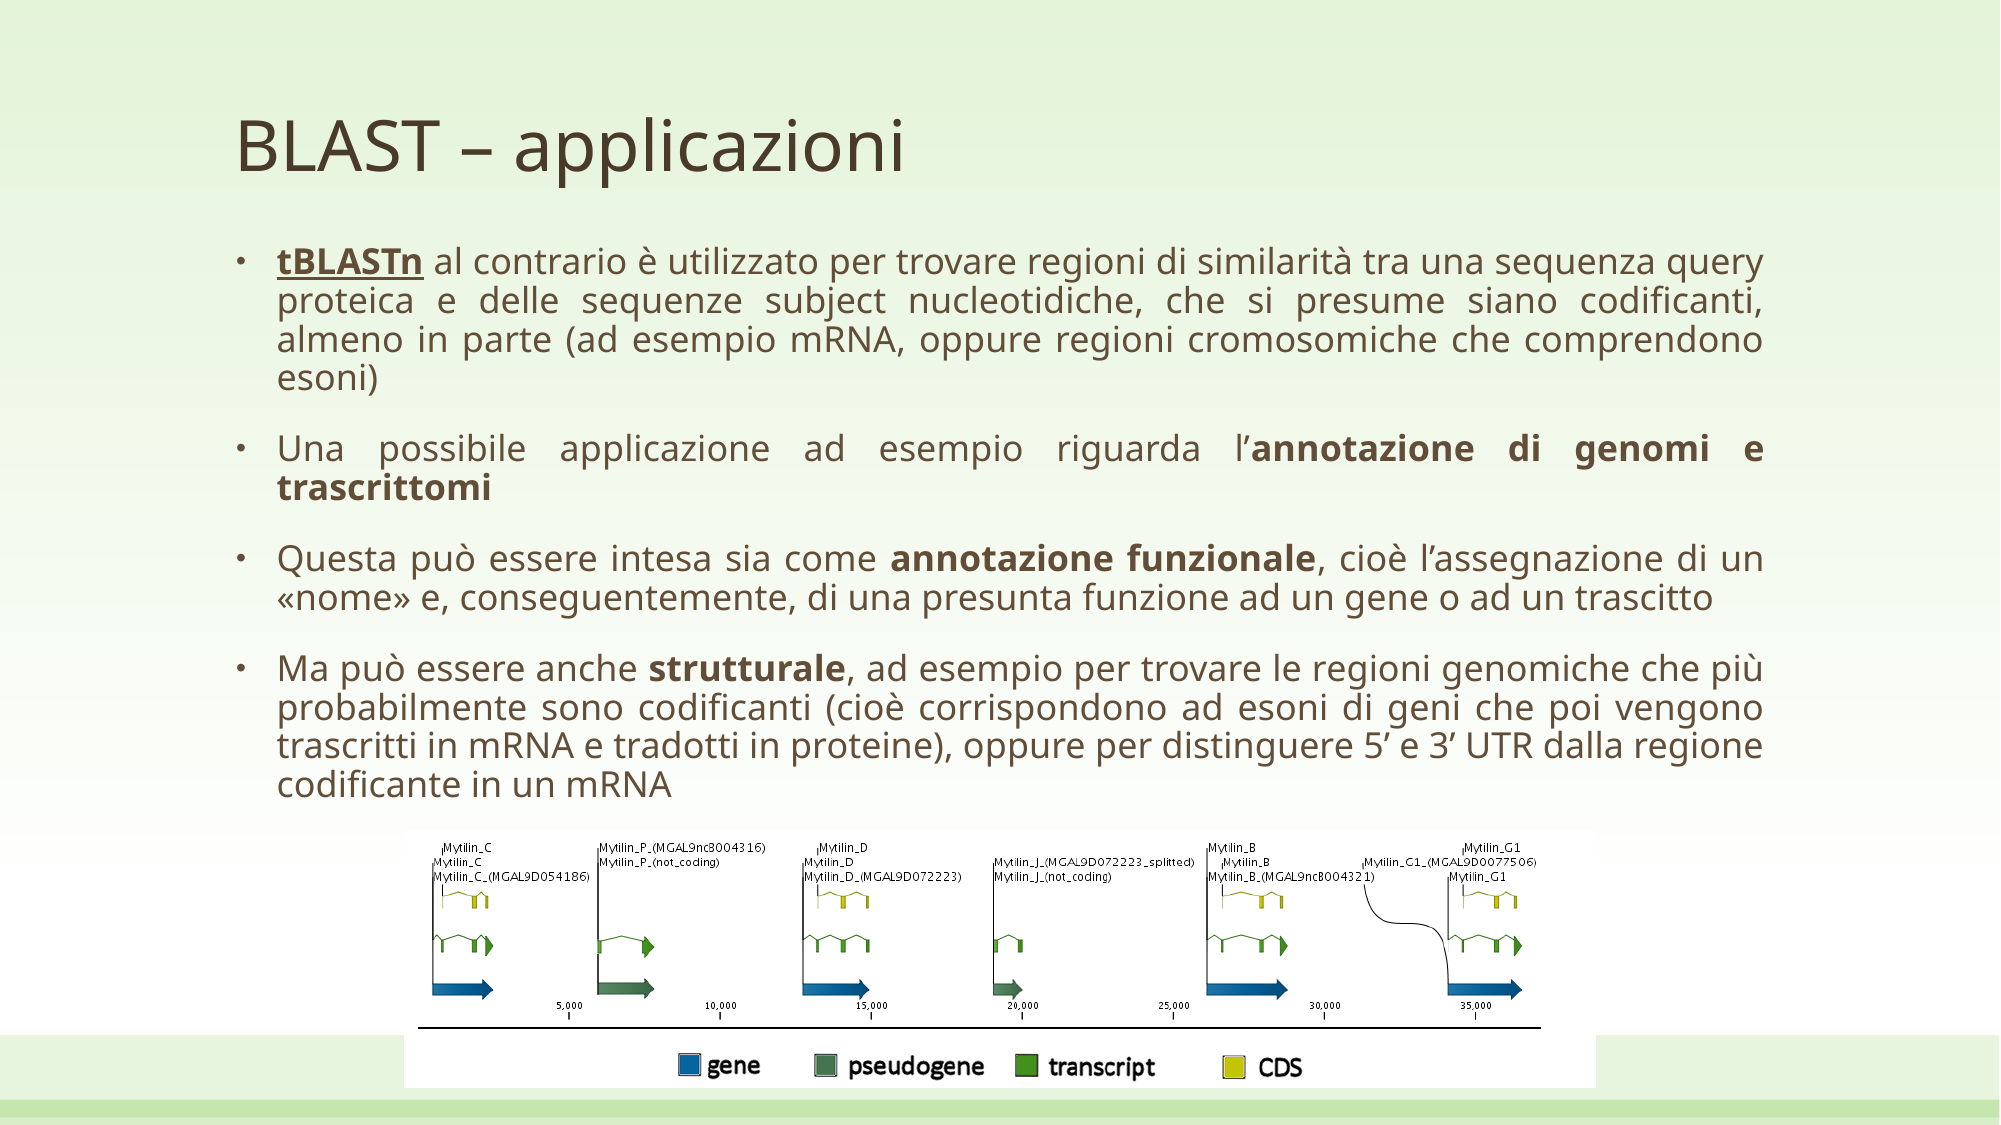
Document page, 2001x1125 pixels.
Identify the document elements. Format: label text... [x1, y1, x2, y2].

list tBLASTn al contrario è utilizzato per trovare regioni di similarità tra una sequenza query proteica e delle sequenze subject nucleotidiche, che si presume siano codificanti, almeno in parte (ad esempio mRNA, oppure regioni cromosomiche che comprendono esoni) Una possibile applicazione ad esempio riguarda l’annotazione di genomi e trascrittomi Questa può essere intesa sia come annotazione funzionale, cioè l’assegnazione di un «nome» e, conseguentemente, di una presunta funzione ad un gene o ad un trascitto Ma può essere anche strutturale, ad esempio per trovare le regioni genomiche che più probabilmente sono codificanti (cioè corrispondono ad esoni di geni che poi vengono trascritti in mRNA e tradotti in proteine), oppure per distinguere 5’ e 3’ UTR dalla regione codificante in un mRNA [219, 236, 1780, 814]
picture [404, 831, 1596, 1088]
title BLAST – applicazioni [219, 71, 1780, 195]
